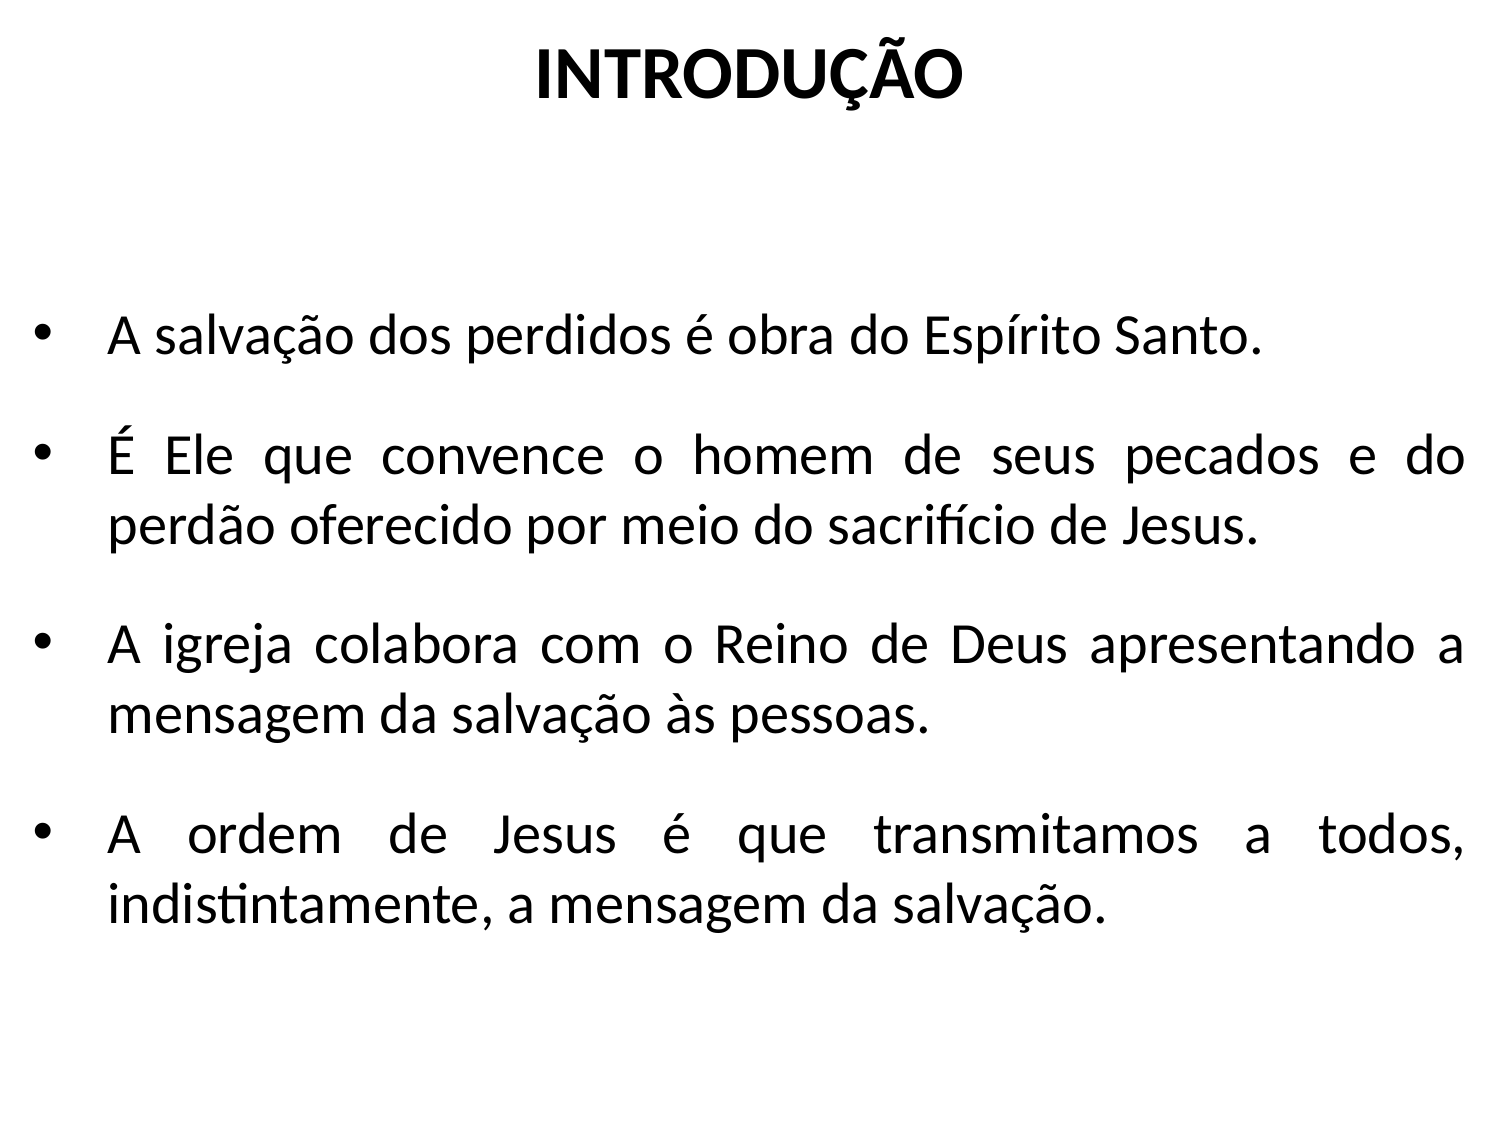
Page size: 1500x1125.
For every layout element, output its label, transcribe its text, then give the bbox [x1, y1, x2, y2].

subtitle A salvação dos perdidos é obra do Espírito Santo. É Ele que convence o homem de seus pecados e do perdão oferecido por meio do sacrifício de Jesus. A igreja colabora com o Reino de Deus apresentando a mensagem da salvação às pessoas. A ordem de Jesus é que transmitamos a todos, indistintamente, a mensagem da salvação. [17, 113, 1483, 1118]
title INTRODUÇÃO [0, 0, 1500, 138]
